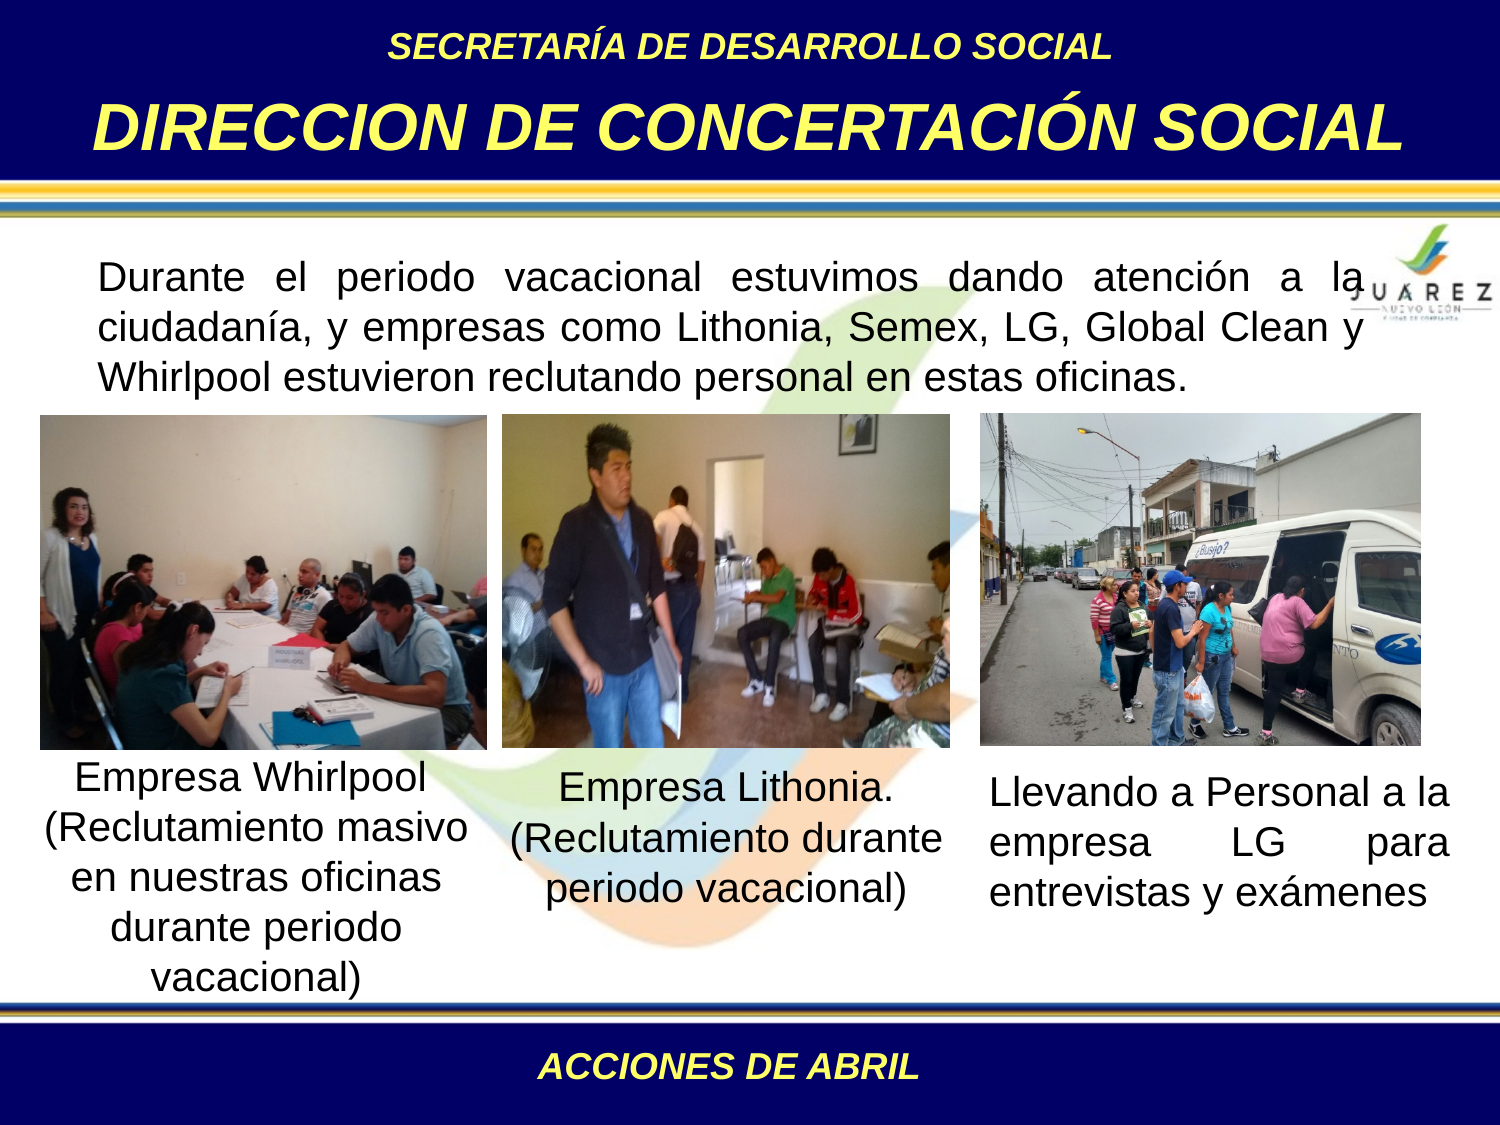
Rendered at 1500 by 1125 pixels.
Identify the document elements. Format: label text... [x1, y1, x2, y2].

picture [0, 0, 1500, 1125]
text_box Llevando a Personal a la empresa LG para entrevistas y exámenes [974, 757, 1465, 922]
text_box Empresa Whirlpool (Reclutamiento masivo en nuestras oficinas durante periodo vacacional) [28, 742, 485, 1008]
text_box Durante el periodo vacacional estuvimos dando atención a la ciudadanía, y empresas como Lithonia, Semex, LG, Global Clean y Whirlpool estuvieron reclutando personal en estas oficinas. [82, 242, 1380, 408]
text_box Empresa Lithonia. (Reclutamiento durante periodo vacacional) [481, 752, 972, 918]
text_box ACCIONES DE ABRIL [522, 1034, 936, 1095]
text_box DIRECCION DE CONCERTACIÓN SOCIAL [77, 76, 1422, 172]
text_box SECRETARÍA DE DESARROLLO SOCIAL [372, 14, 1130, 74]
